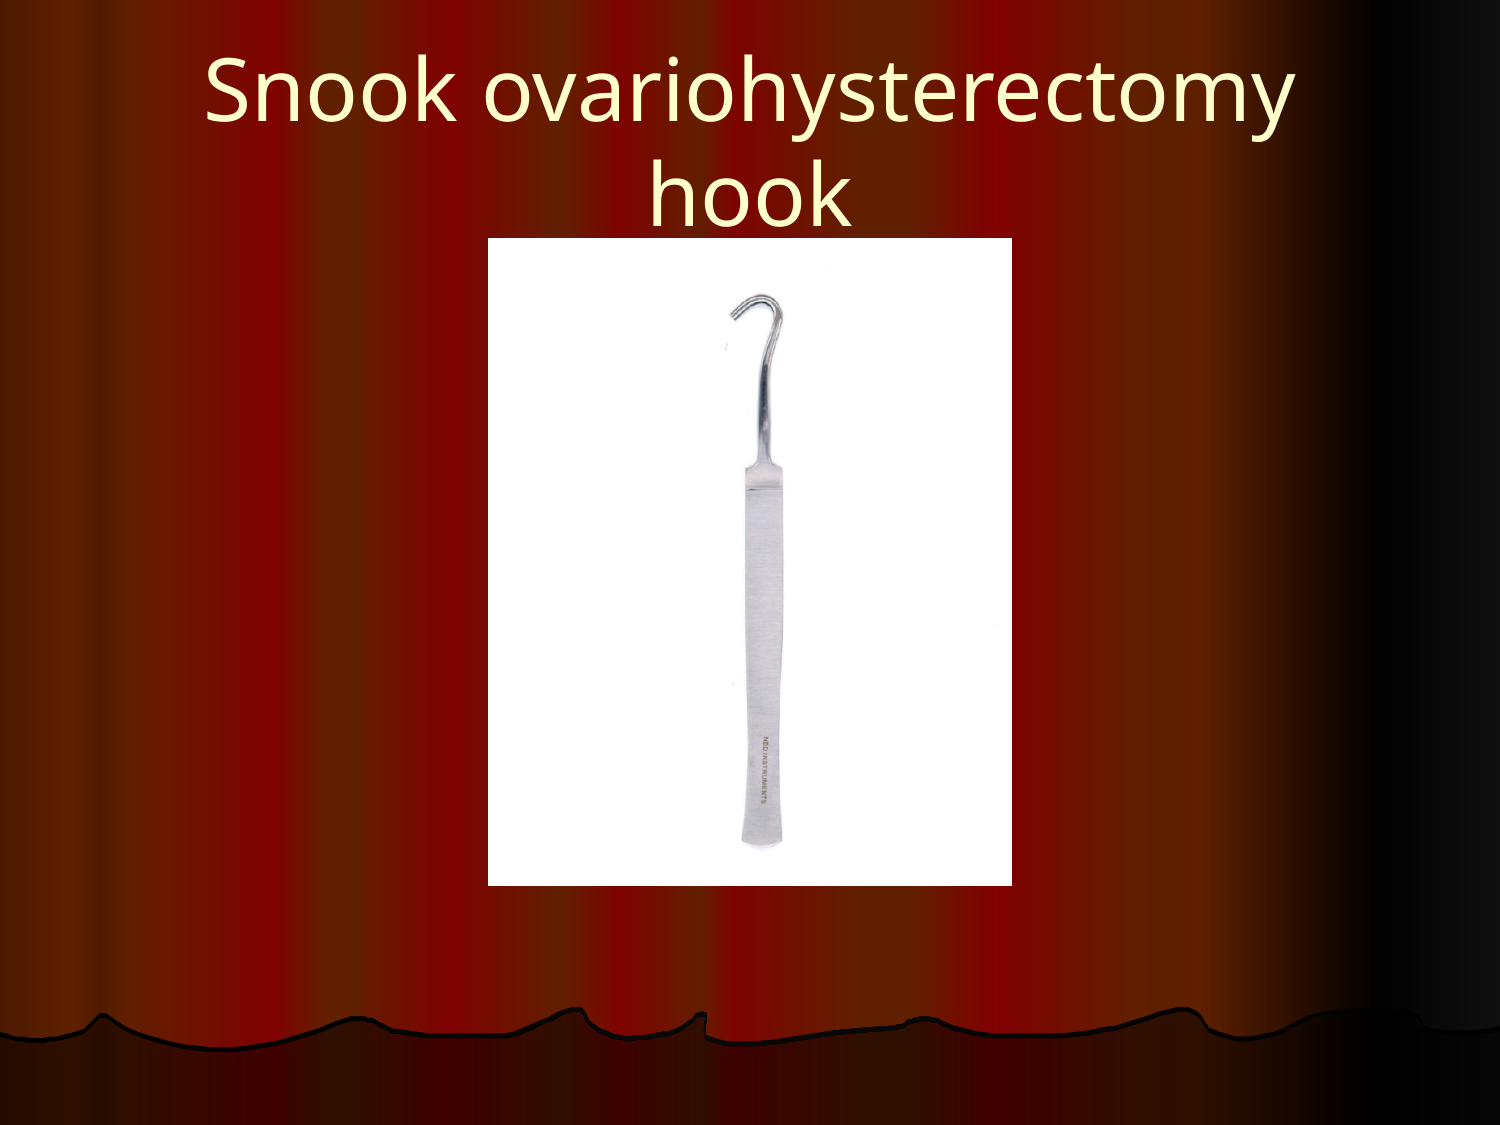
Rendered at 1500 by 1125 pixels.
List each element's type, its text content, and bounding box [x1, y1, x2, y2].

picture [487, 238, 1012, 887]
title Snook ovariohysterectomy hook [75, 45, 1425, 233]
